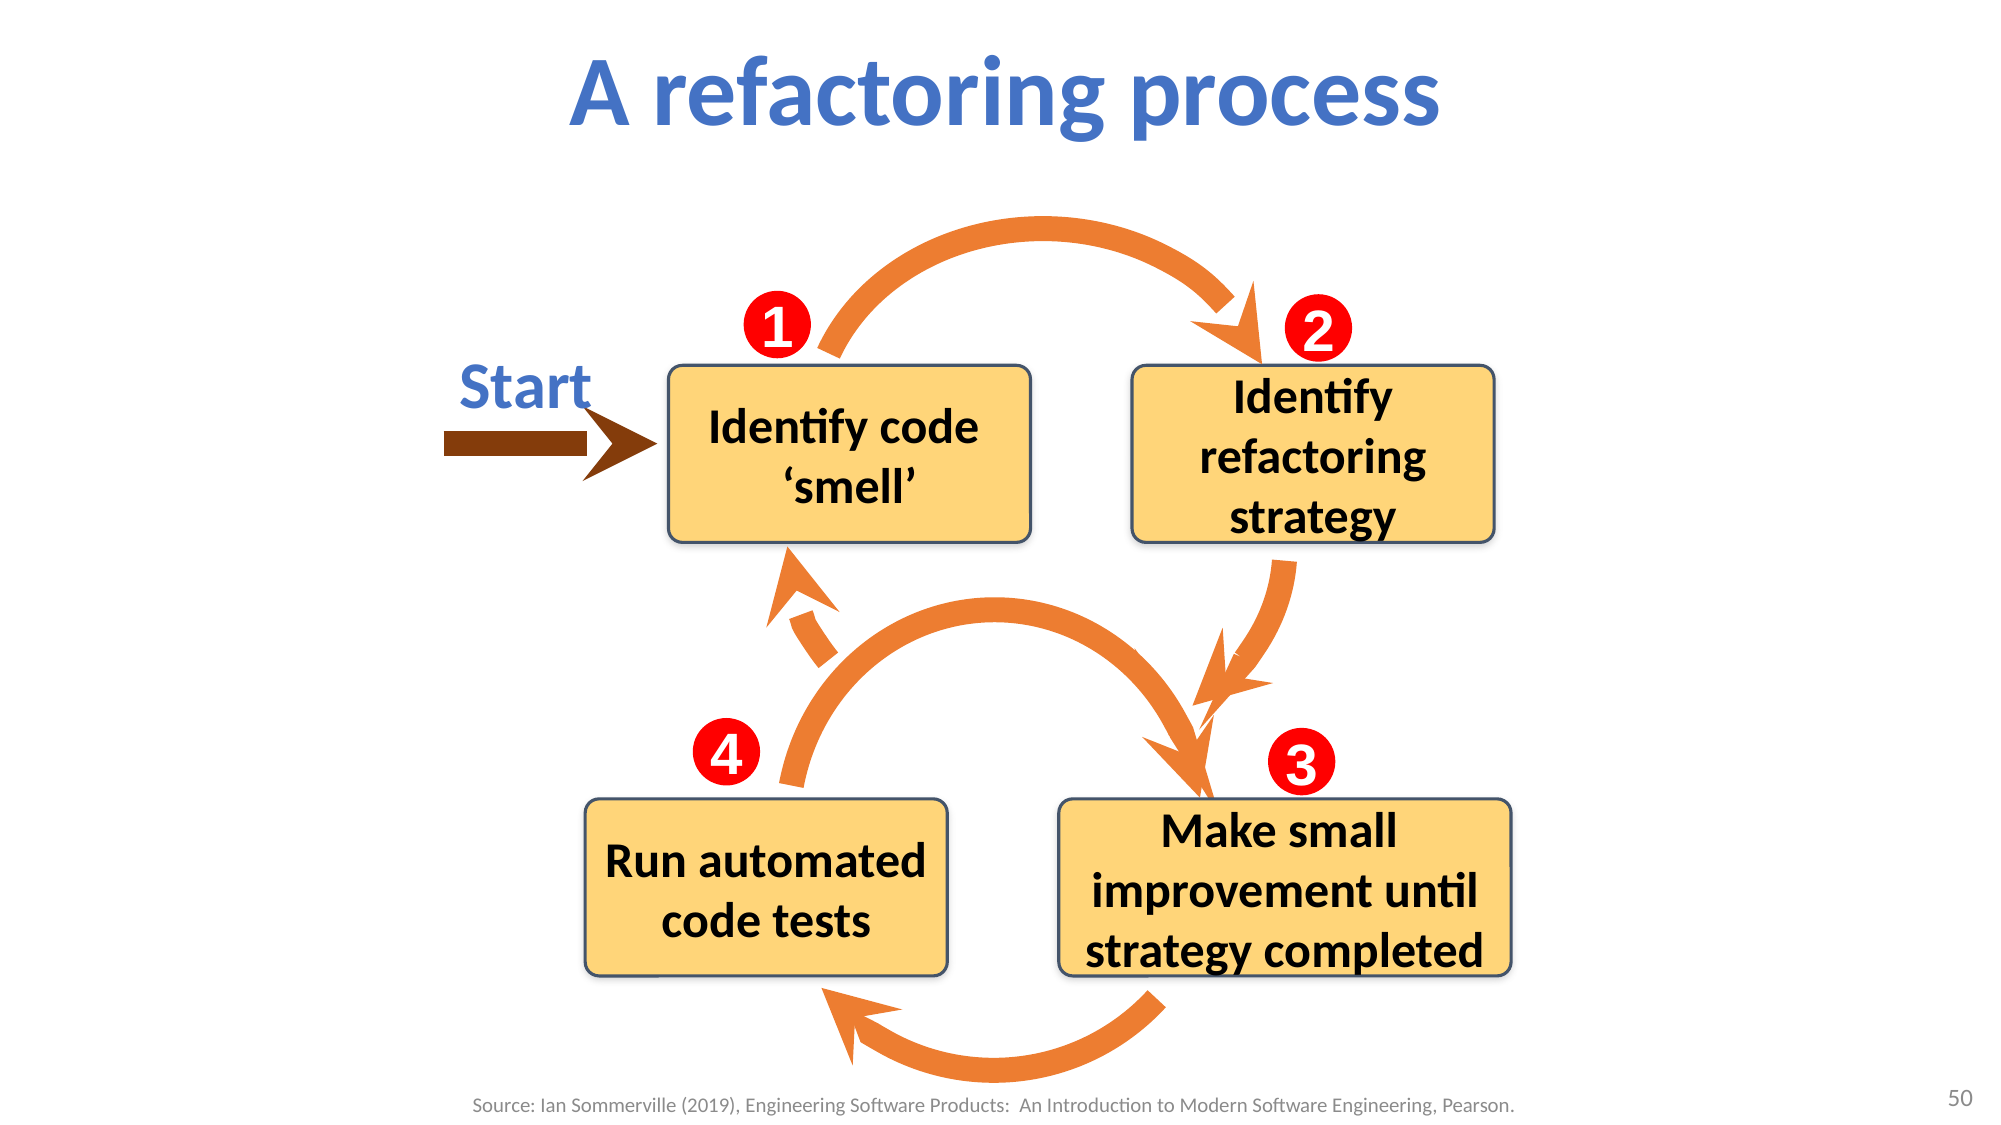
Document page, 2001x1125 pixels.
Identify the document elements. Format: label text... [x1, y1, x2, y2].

footer Source: Ian Sommerville (2019), Engineering Software Products: An Introduction to Modern Software Engineering, Pearson. [350, 1082, 1638, 1125]
text_box Run automated code tests [585, 798, 948, 976]
text_box 3 [1266, 726, 1337, 797]
text_box Identify code ‘smell’ [668, 365, 1031, 543]
text_box 4 [691, 716, 762, 787]
title A refactoring process [291, 7, 1721, 164]
text_box Make small improvement until strategy completed [1058, 798, 1512, 976]
text_box 1 [742, 289, 812, 360]
text_box [1054, 548, 1285, 706]
slide_number 50 [1830, 1076, 1989, 1116]
text_box [781, 546, 1018, 661]
text_box [821, 852, 1158, 1071]
text_box 2 [1283, 293, 1354, 363]
text_box [828, 228, 1263, 425]
text_box [790, 609, 1205, 828]
text_box Identify refactoring strategy [1132, 365, 1495, 543]
text_box Start [444, 334, 609, 430]
